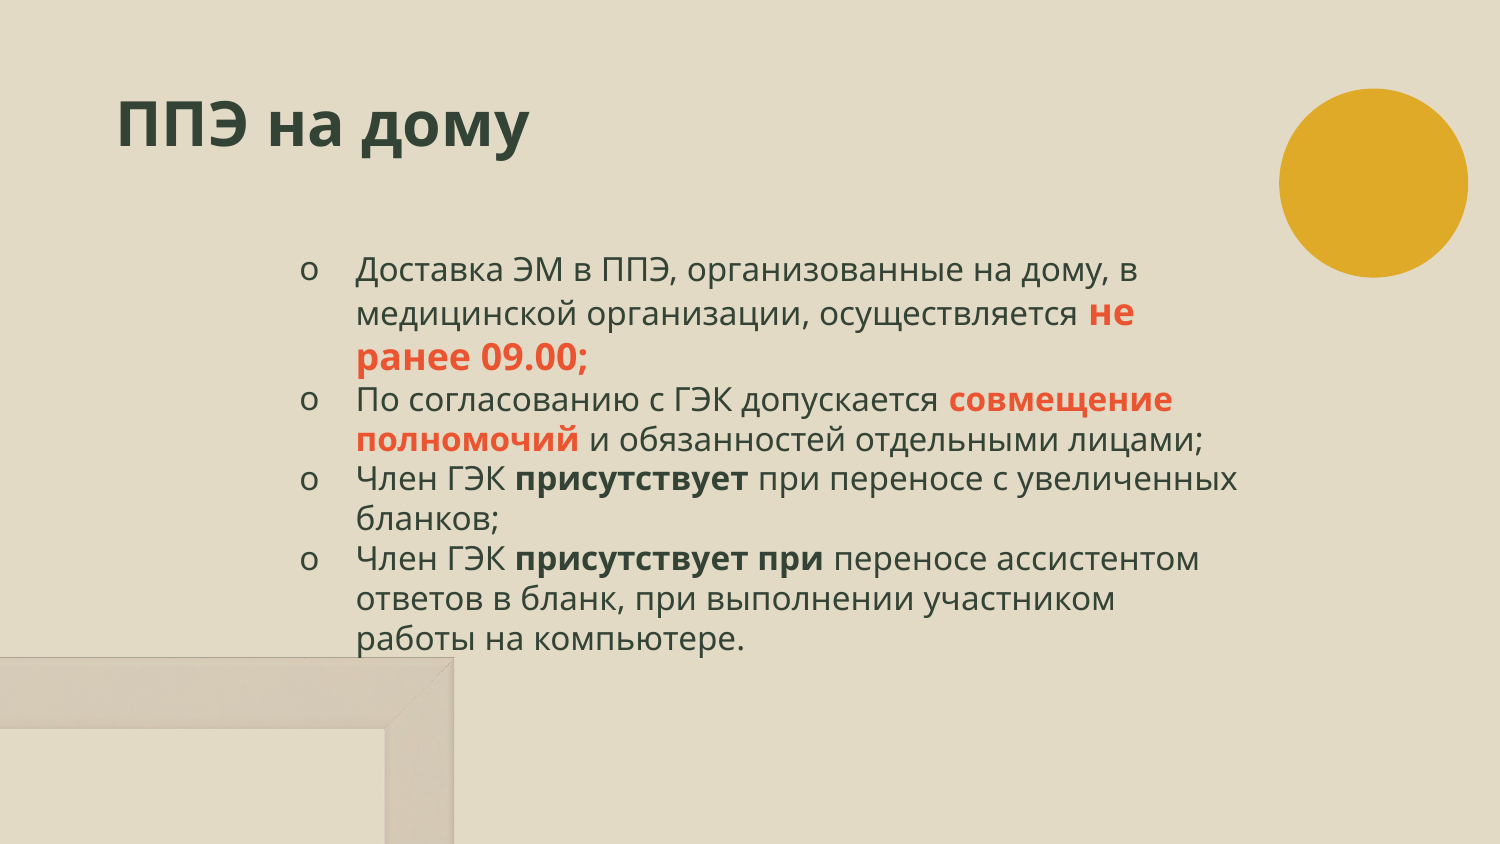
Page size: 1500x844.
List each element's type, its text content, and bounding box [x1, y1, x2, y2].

title ППЭ на дому [100, 32, 865, 211]
subtitle Доставка ЭМ в ППЭ, организованные на дому, в медицинской организации, осуществляется не ранее 09.00; По согласованию с ГЭК допускается совмещение полномочий и обязанностей отдельными лицами; Член ГЭК присутствует при переносе с увеличенных бланков; Член ГЭК присутствует при переносе ассистентом ответов в бланк, при выполнении участником работы на компьютере. [265, 232, 1258, 635]
picture [0, 637, 455, 844]
